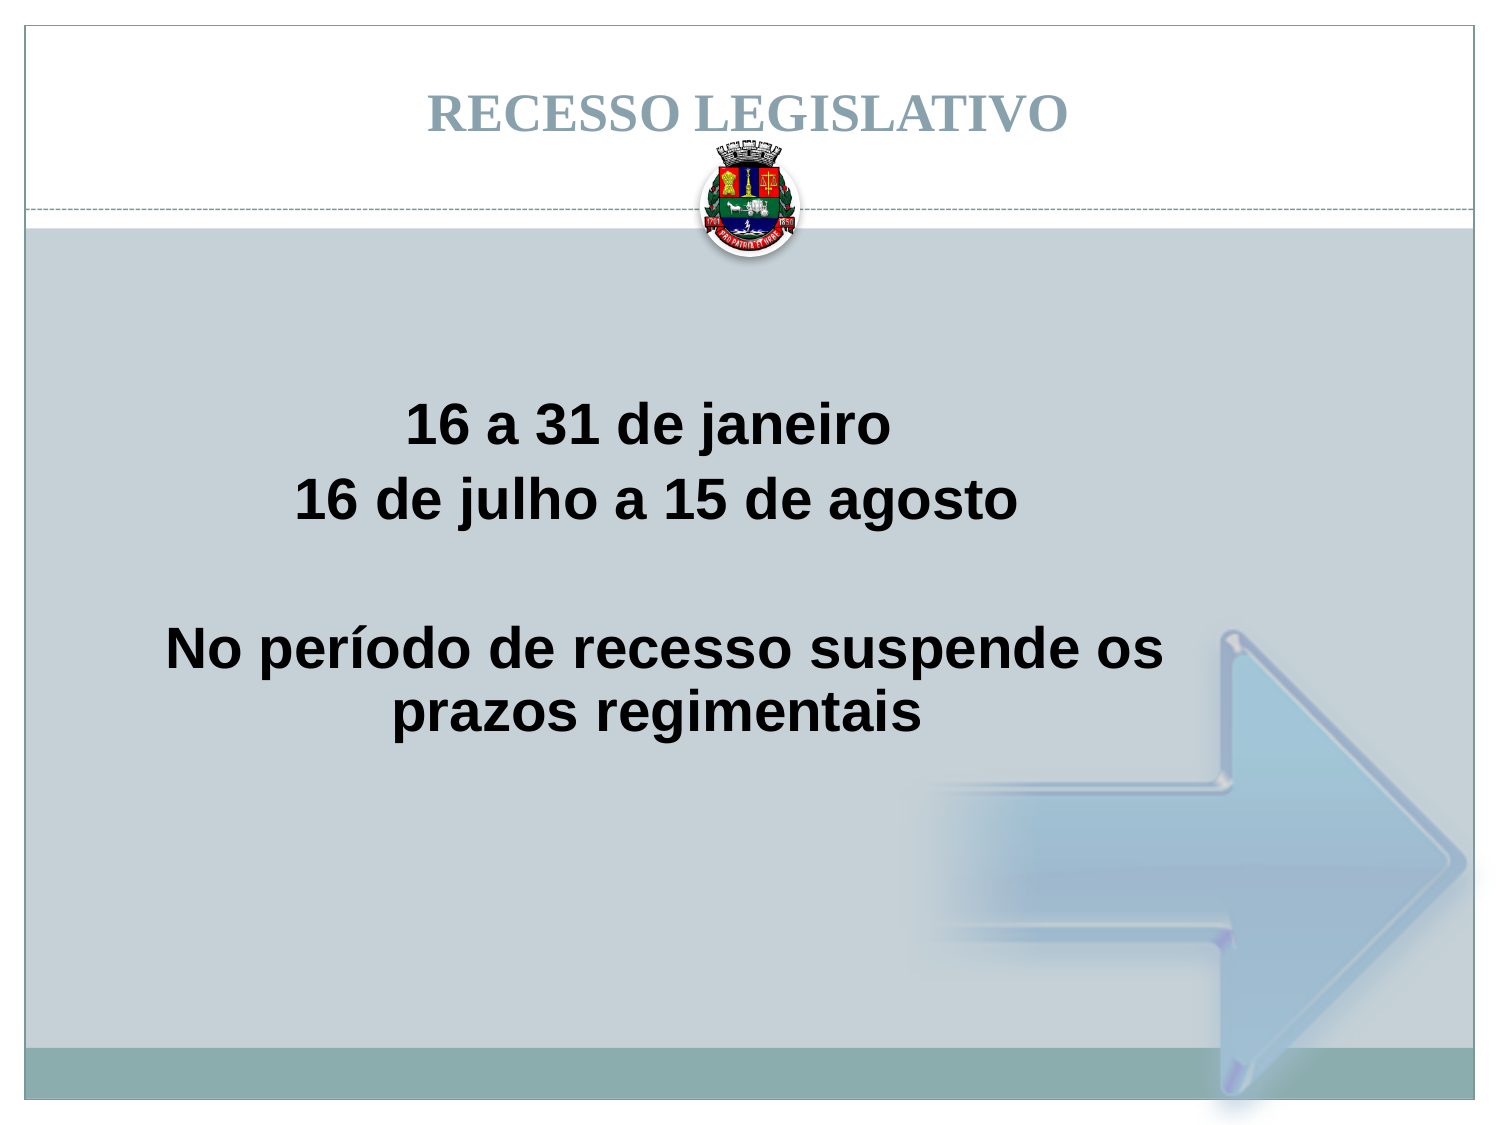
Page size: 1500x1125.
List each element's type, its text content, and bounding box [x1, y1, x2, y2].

list 16 a 31 de janeiro 16 de julho a 15 de agosto No período de recesso suspende os prazos regimentais [53, 314, 1262, 976]
picture [703, 140, 795, 252]
picture [900, 573, 1500, 1125]
text_box RECESSO LEGISLATIVO [159, 29, 1353, 151]
